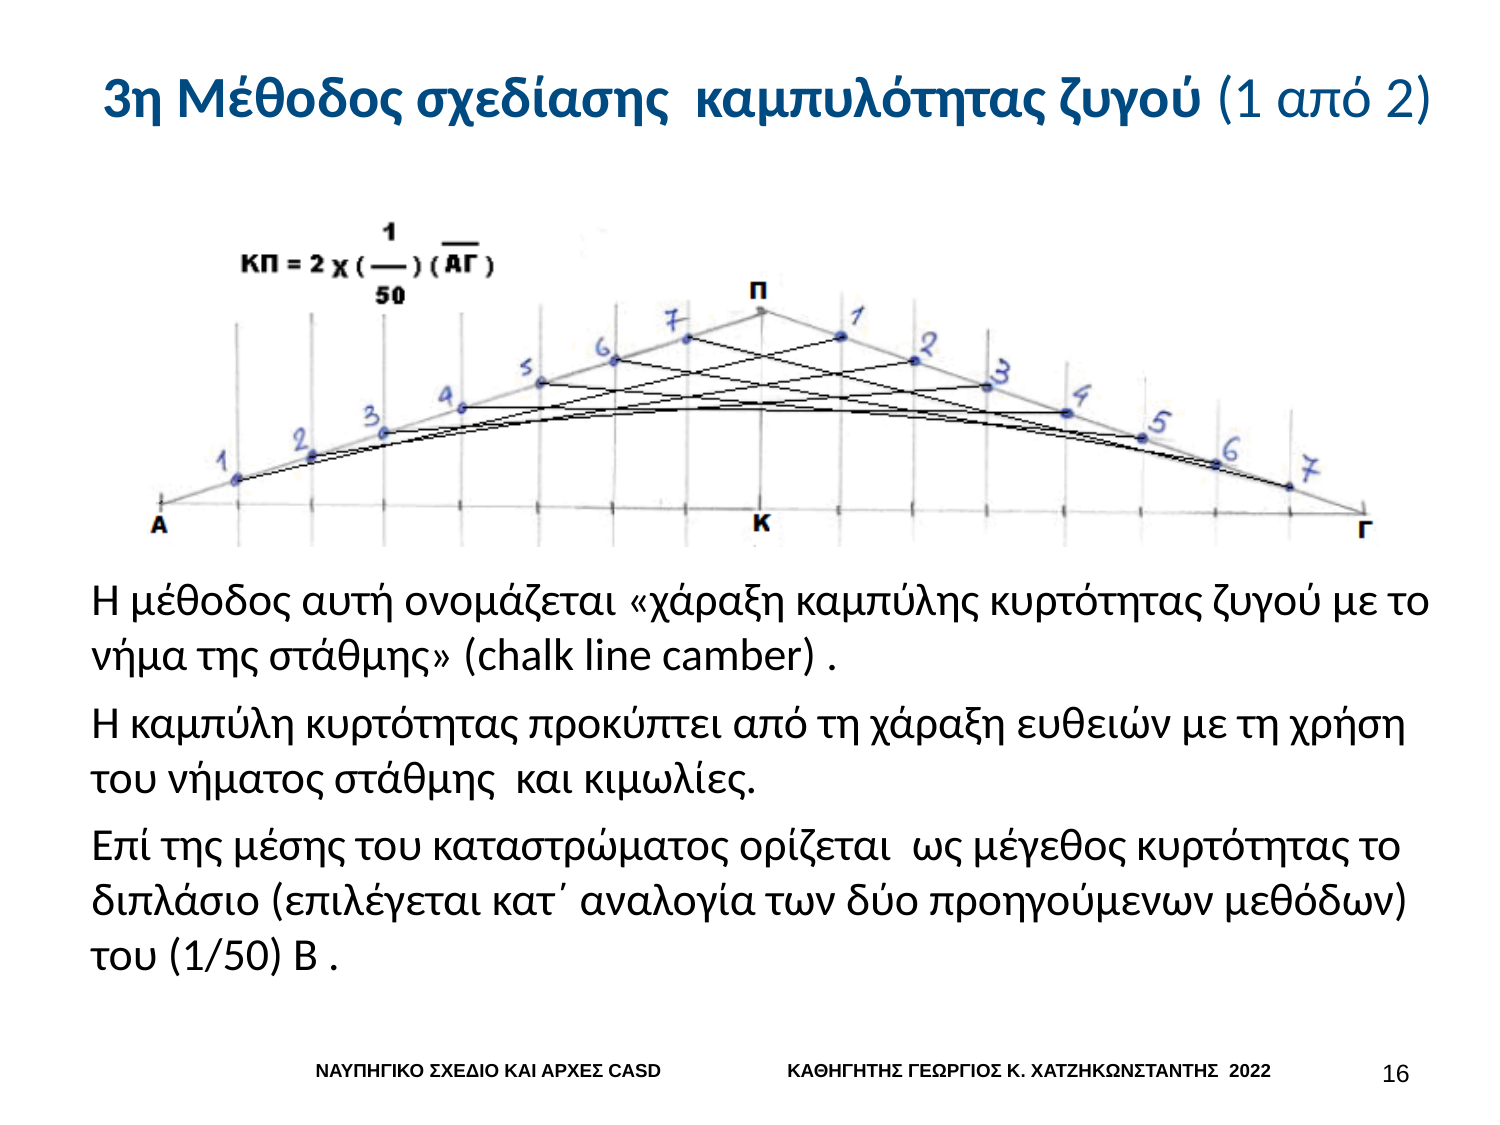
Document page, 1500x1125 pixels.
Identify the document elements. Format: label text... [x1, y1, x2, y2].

title 3η Μέθοδος σχεδίασης καμπυλότητας ζυγού (1 από 2) [76, 19, 1459, 169]
picture [139, 207, 1392, 548]
list 3Η ΜΕΘΟΔΟΣ ΣΧΕΔΙΑΣΗΣ ΚΑΜΠΥΛΟΤΗΤΑΣ ΖΥΓΟΥ [75, 196, 1425, 1024]
text_box ΝΑΥΠΗΓΙΚΟ ΣΧΕΔΙΟ ΚΑΙ ΑΡΧΕΣ CASD ΚΑΘΗΓΗΤΗΣ ΓΕΩΡΓΙΟΣ Κ. ΧΑΤΖΗΚΩΝΣΤΑΝΤΗΣ 2022 [227, 1051, 1309, 1089]
text_box Η μέθοδος αυτή ονομάζεται «χάραξη καμπύλης κυρτότητας ζυγού με το νήμα της στάθμης» (chalk line camber) . Η καμπύλη κυρτότητας προκύπτει από τη χάραξη ευθειών με τη χρήση του νήματος στάθμης και κιμωλίες. Επί της μέσης του καταστρώματος ορίζεται ως μέγεθος κυρτότητας το διπλάσιο (επιλέγεται κατ΄ αναλογία των δύο προηγούμενων μεθόδων) του (1/50) Β . [76, 562, 1459, 988]
slide_number 15 [1352, 1042, 1425, 1103]
